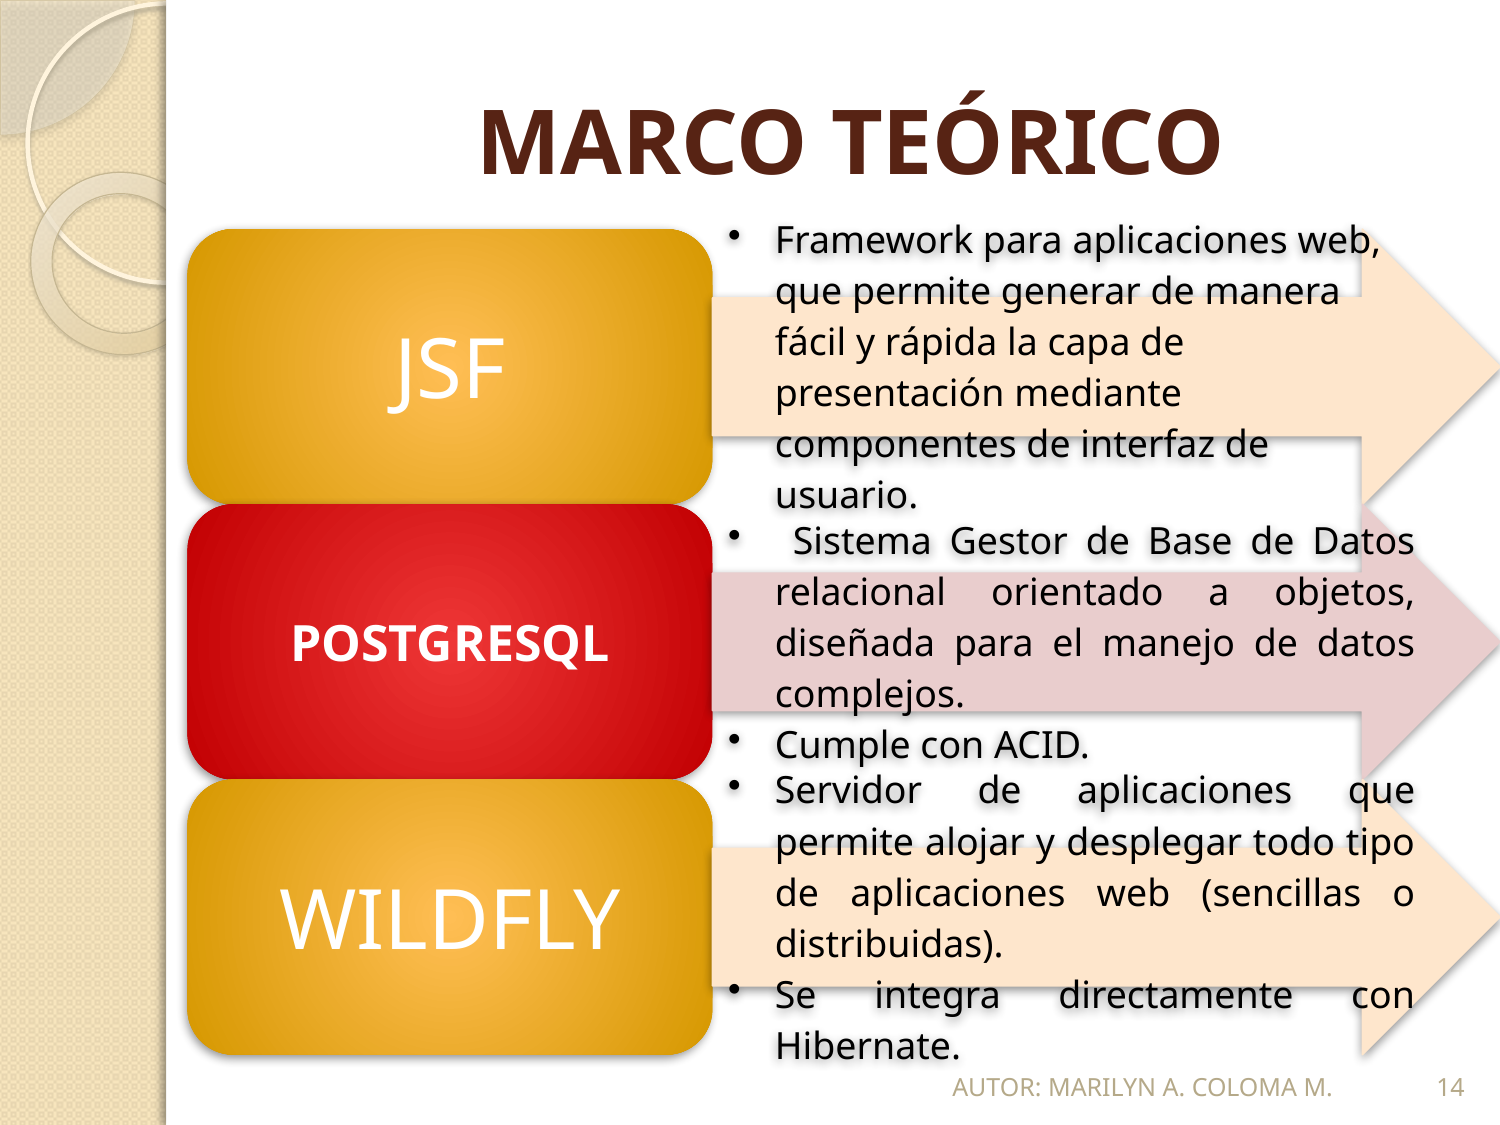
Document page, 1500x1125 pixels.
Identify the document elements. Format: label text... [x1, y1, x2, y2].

footer AUTOR: MARILYN A. COLOMA M. [937, 1066, 1413, 1113]
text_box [187, 228, 1500, 1055]
title MARCO TEÓRICO [235, 45, 1466, 226]
slide_number 14 [1413, 1066, 1488, 1113]
